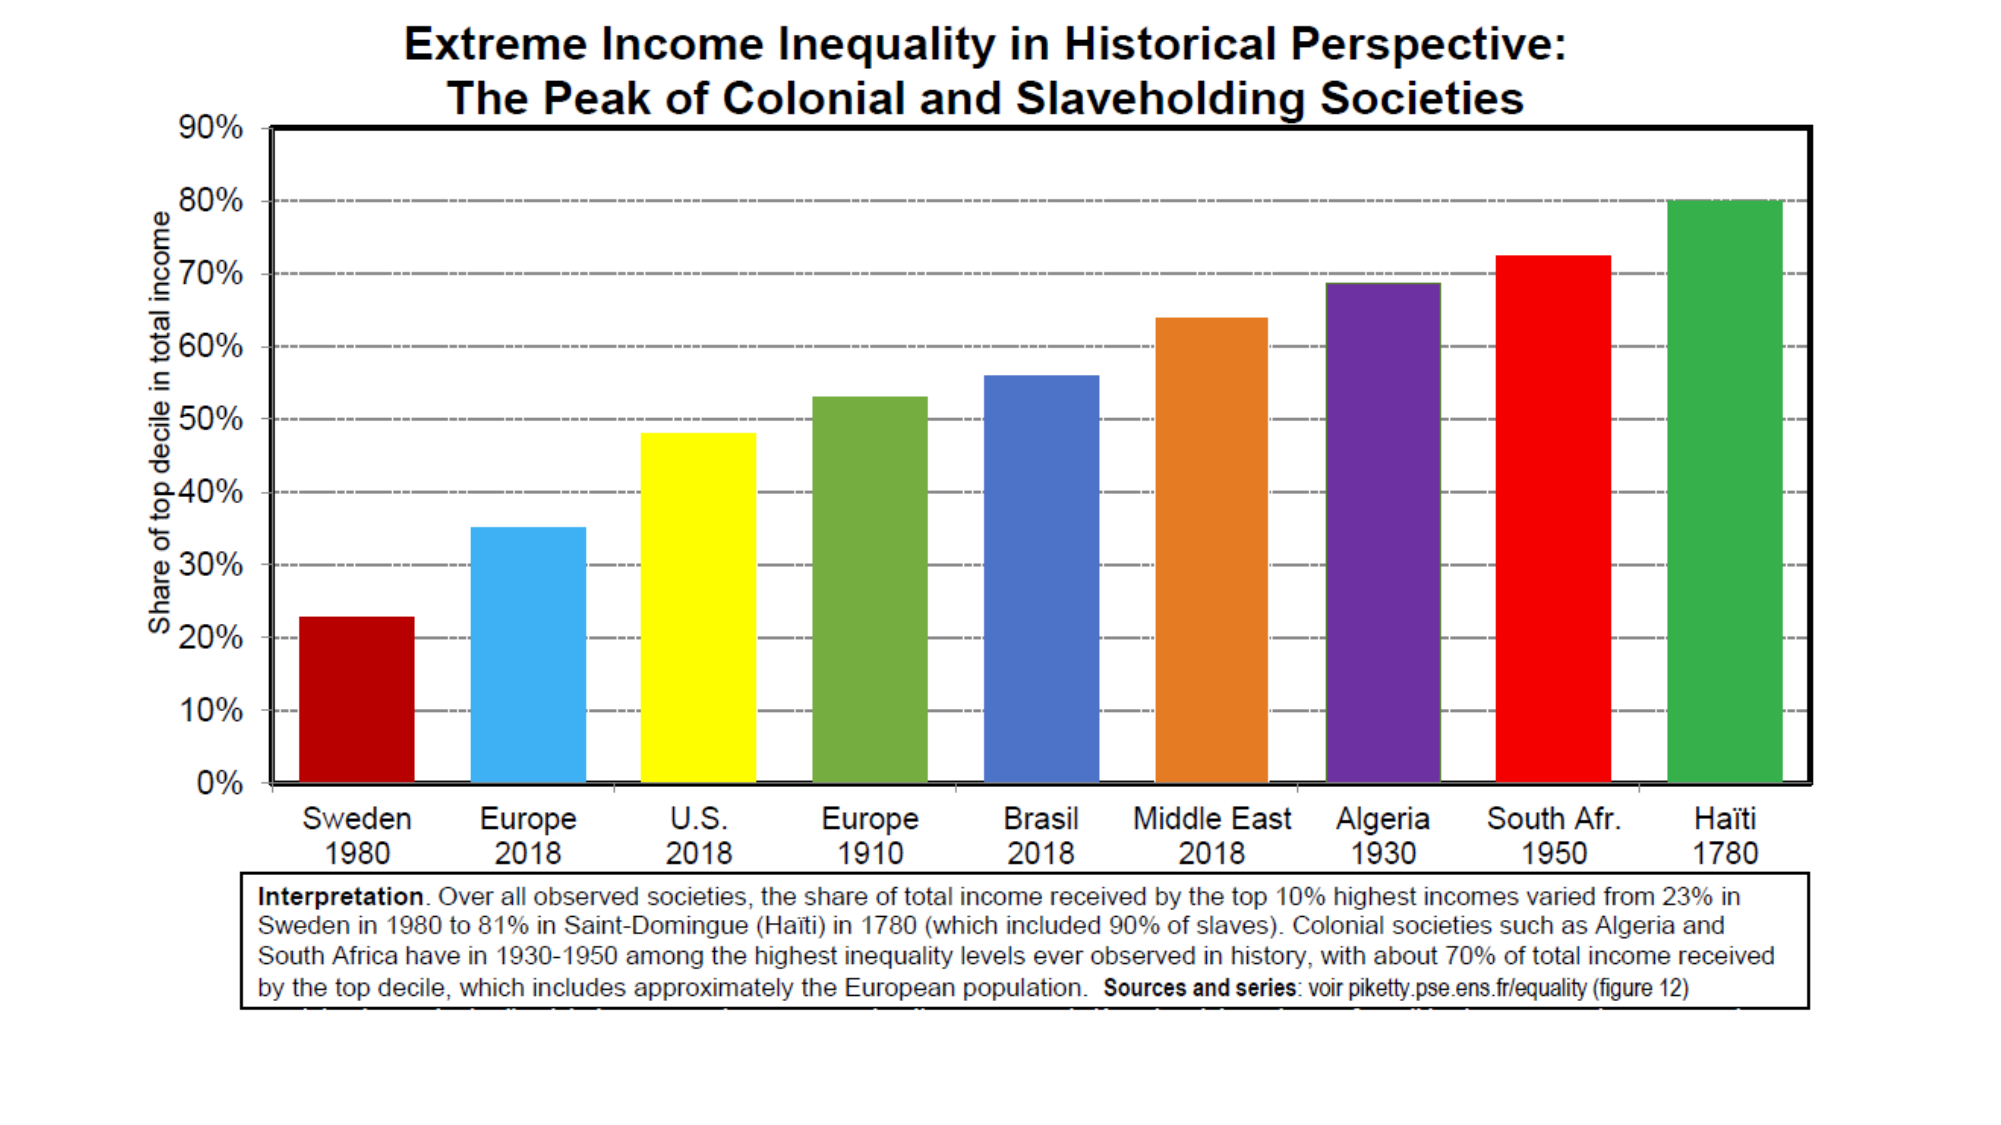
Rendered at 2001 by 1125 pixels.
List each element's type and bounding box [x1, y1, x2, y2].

picture [102, 0, 1898, 1125]
